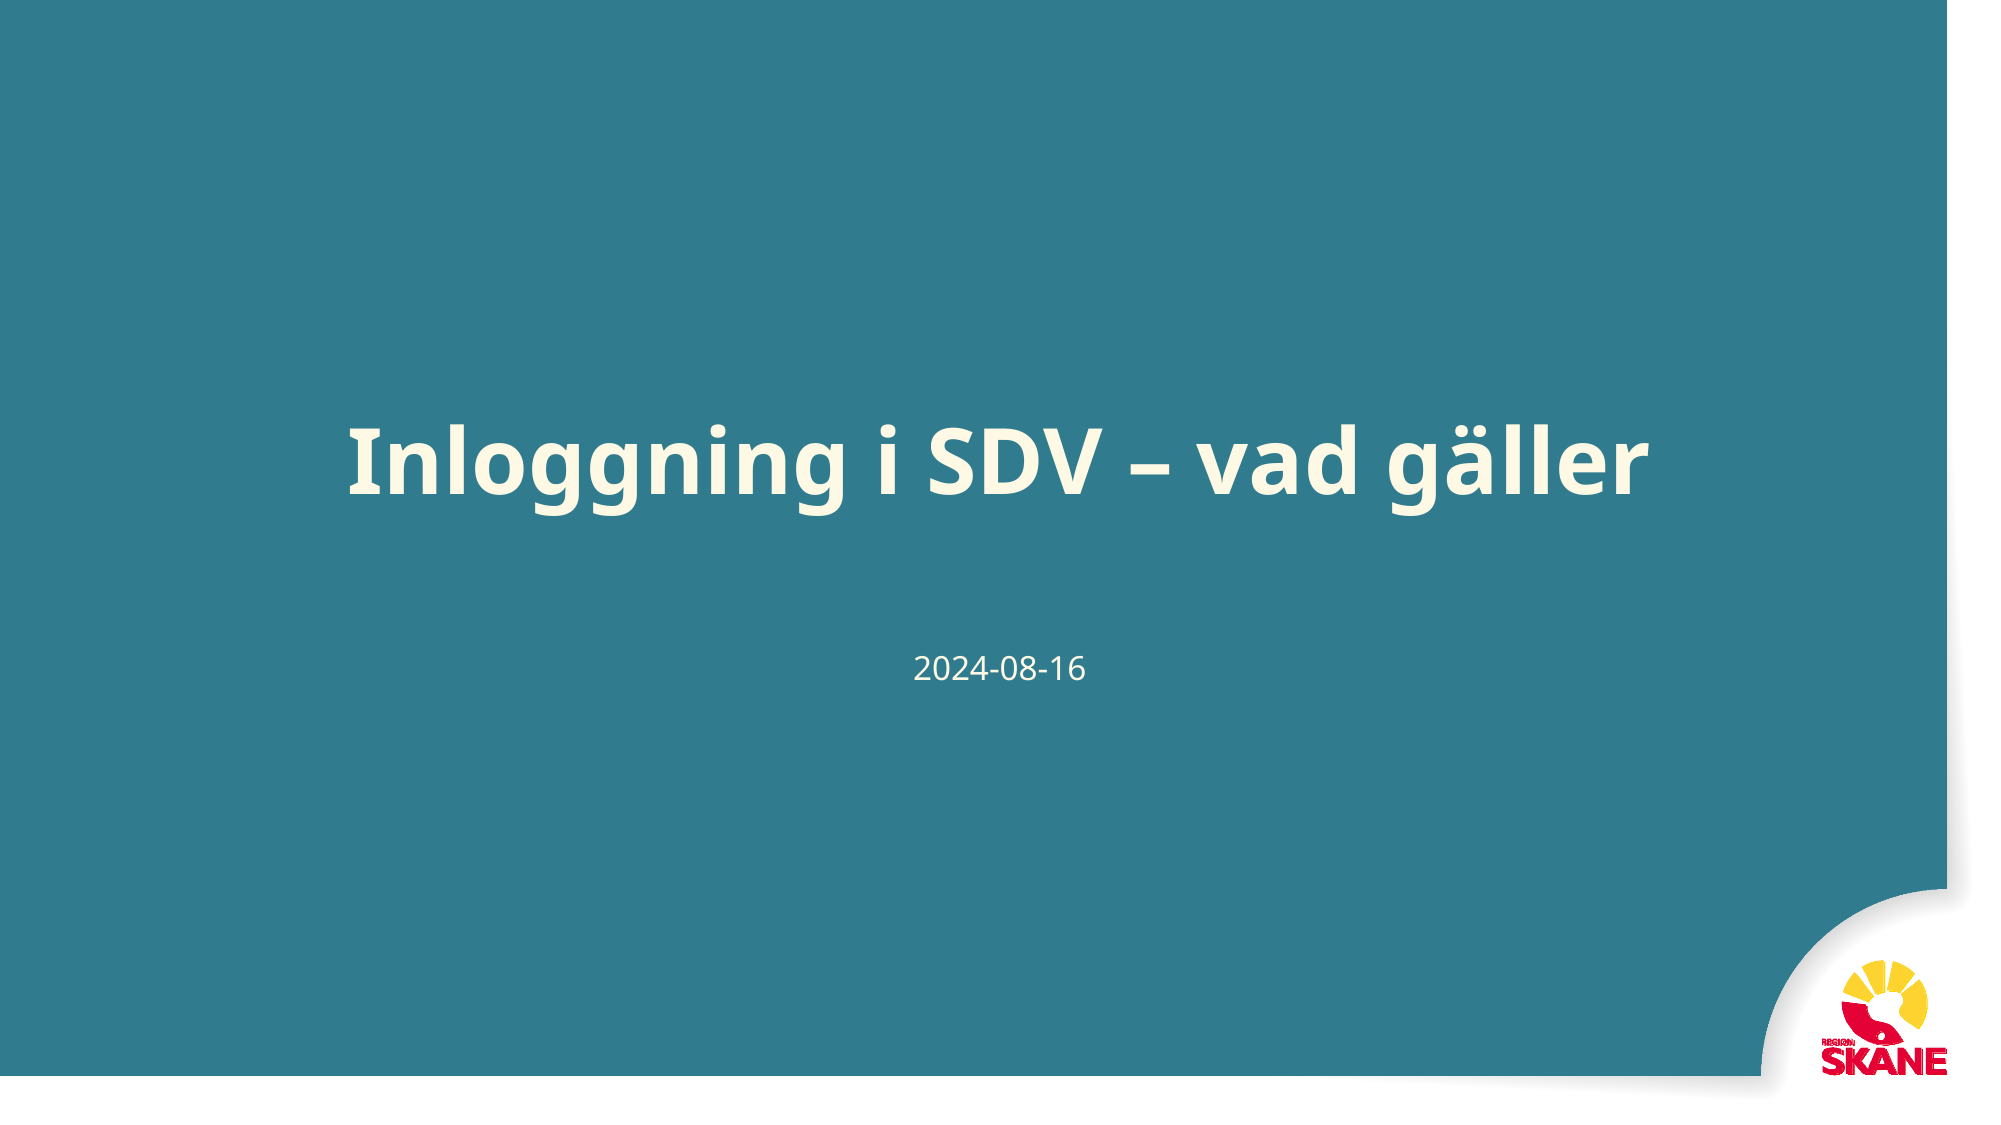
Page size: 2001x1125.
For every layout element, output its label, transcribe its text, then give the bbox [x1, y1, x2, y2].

title Inloggning i SDV – vad gäller [150, 278, 1850, 521]
picture [0, 0, 2001, 1125]
subtitle 2024-08-16 [300, 558, 1700, 741]
